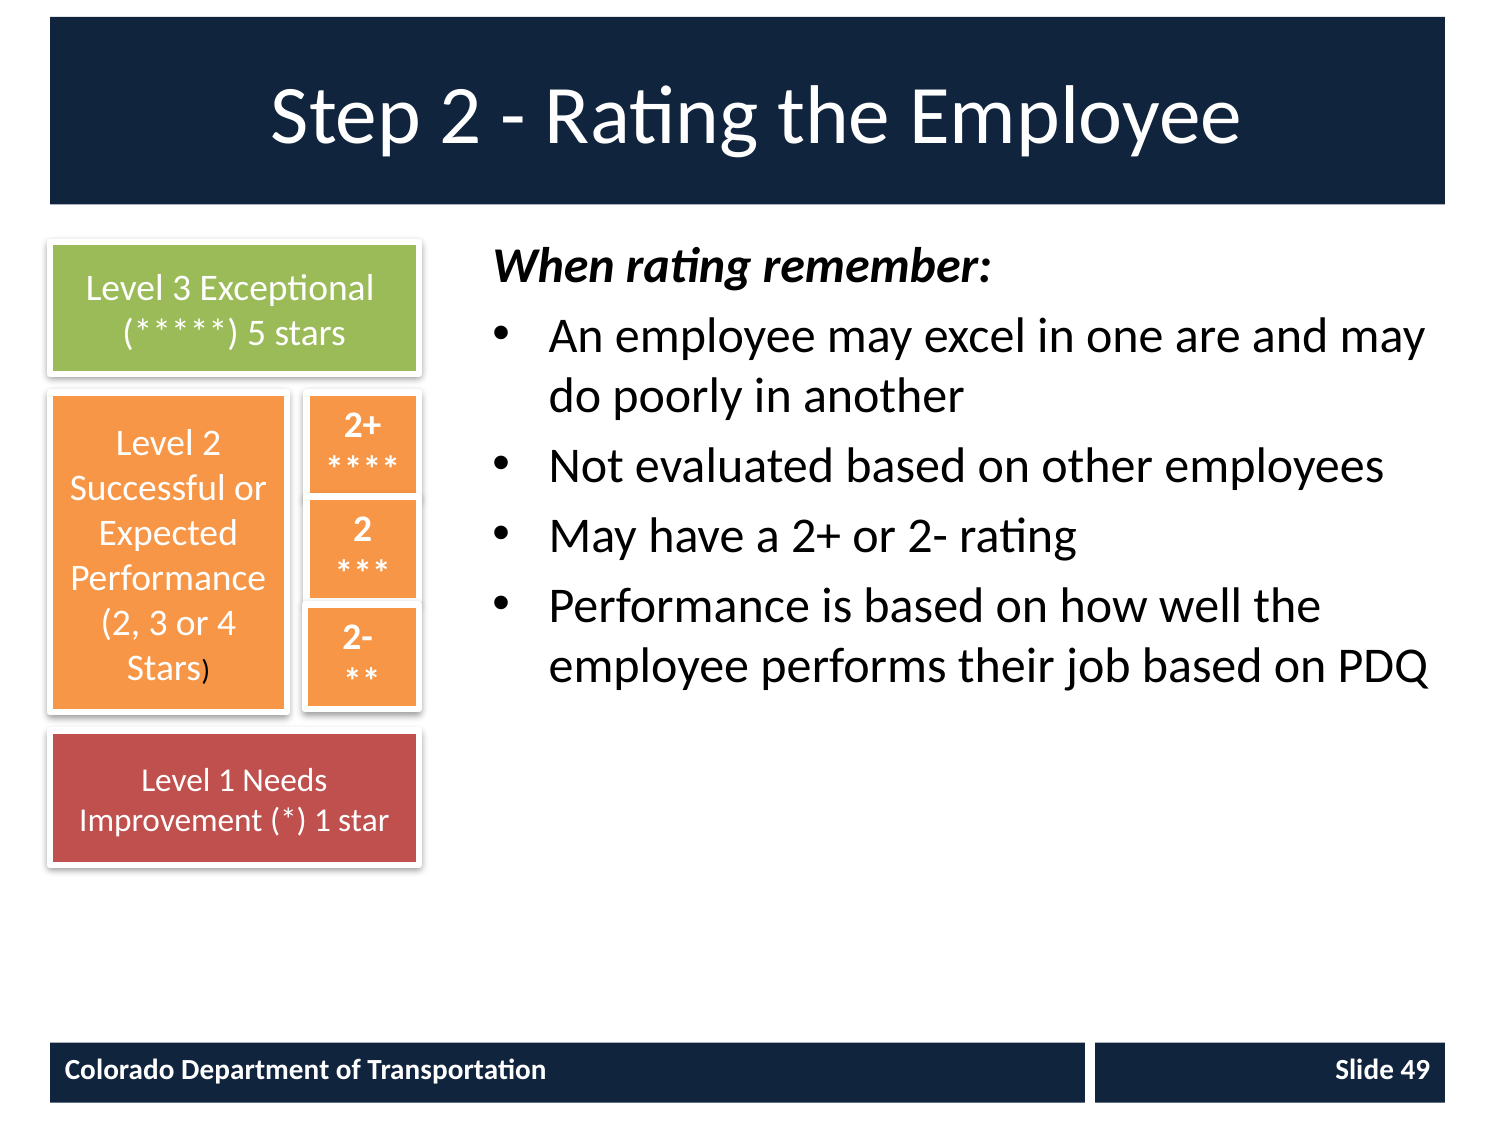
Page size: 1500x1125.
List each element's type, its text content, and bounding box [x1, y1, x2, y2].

text_box Level 3 Exceptional (*****) 5 stars [47, 239, 422, 377]
title Step 2 - Rating the Employee [49, 16, 1446, 205]
text_box 2+ **** [303, 389, 422, 494]
slide_number Slide 49 [1095, 1042, 1445, 1103]
text_box Level 1 Needs Improvement (*) 1 star [47, 727, 422, 868]
list When rating remember: An employee may excel in one are and may do poorly in another Not evaluated based on other employees May have a 2+ or 2- rating Performance is based on how well the employee performs their job based on PDQ [477, 224, 1446, 1036]
text_box Level 2 Successful or Expected Performance (2, 3 or 4 Stars) [47, 389, 290, 715]
text_box 2 *** [303, 493, 422, 601]
text_box 2- ** [302, 601, 422, 712]
footer Colorado Department of Transportation [50, 1042, 1085, 1103]
